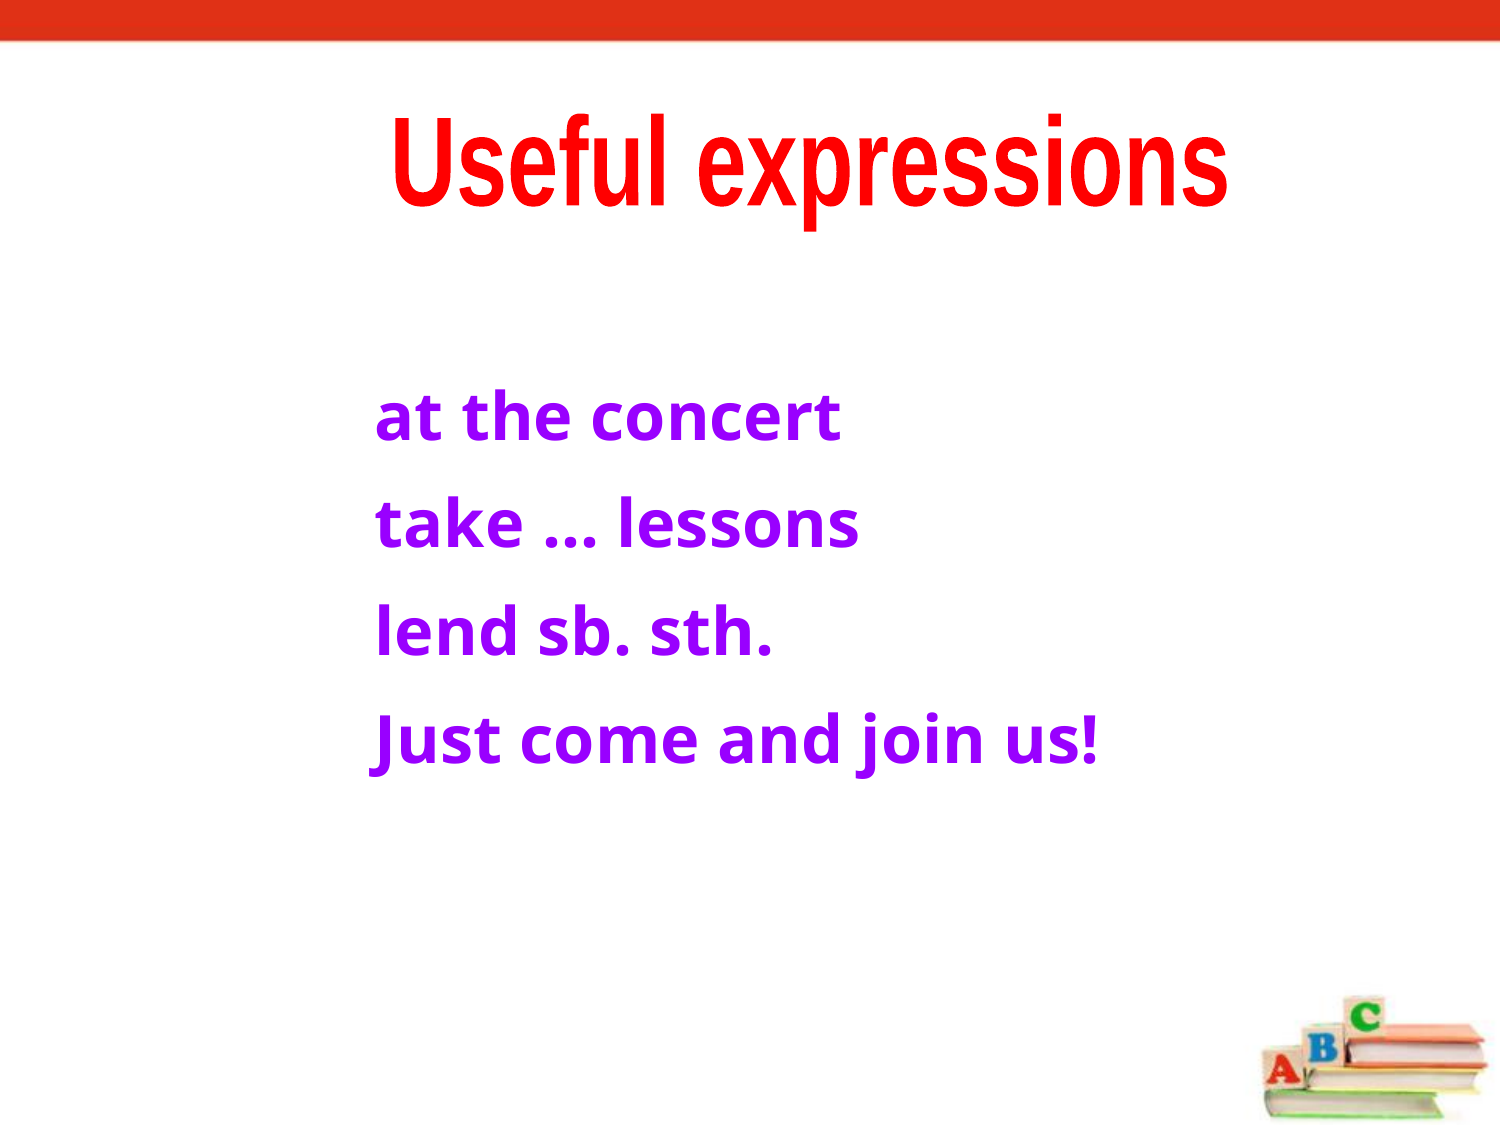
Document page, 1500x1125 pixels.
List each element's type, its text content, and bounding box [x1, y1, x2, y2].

text_box at the concert take … lessons lend sb. sth. Just come and join us! [360, 337, 1258, 785]
picture [0, 0, 1500, 1125]
